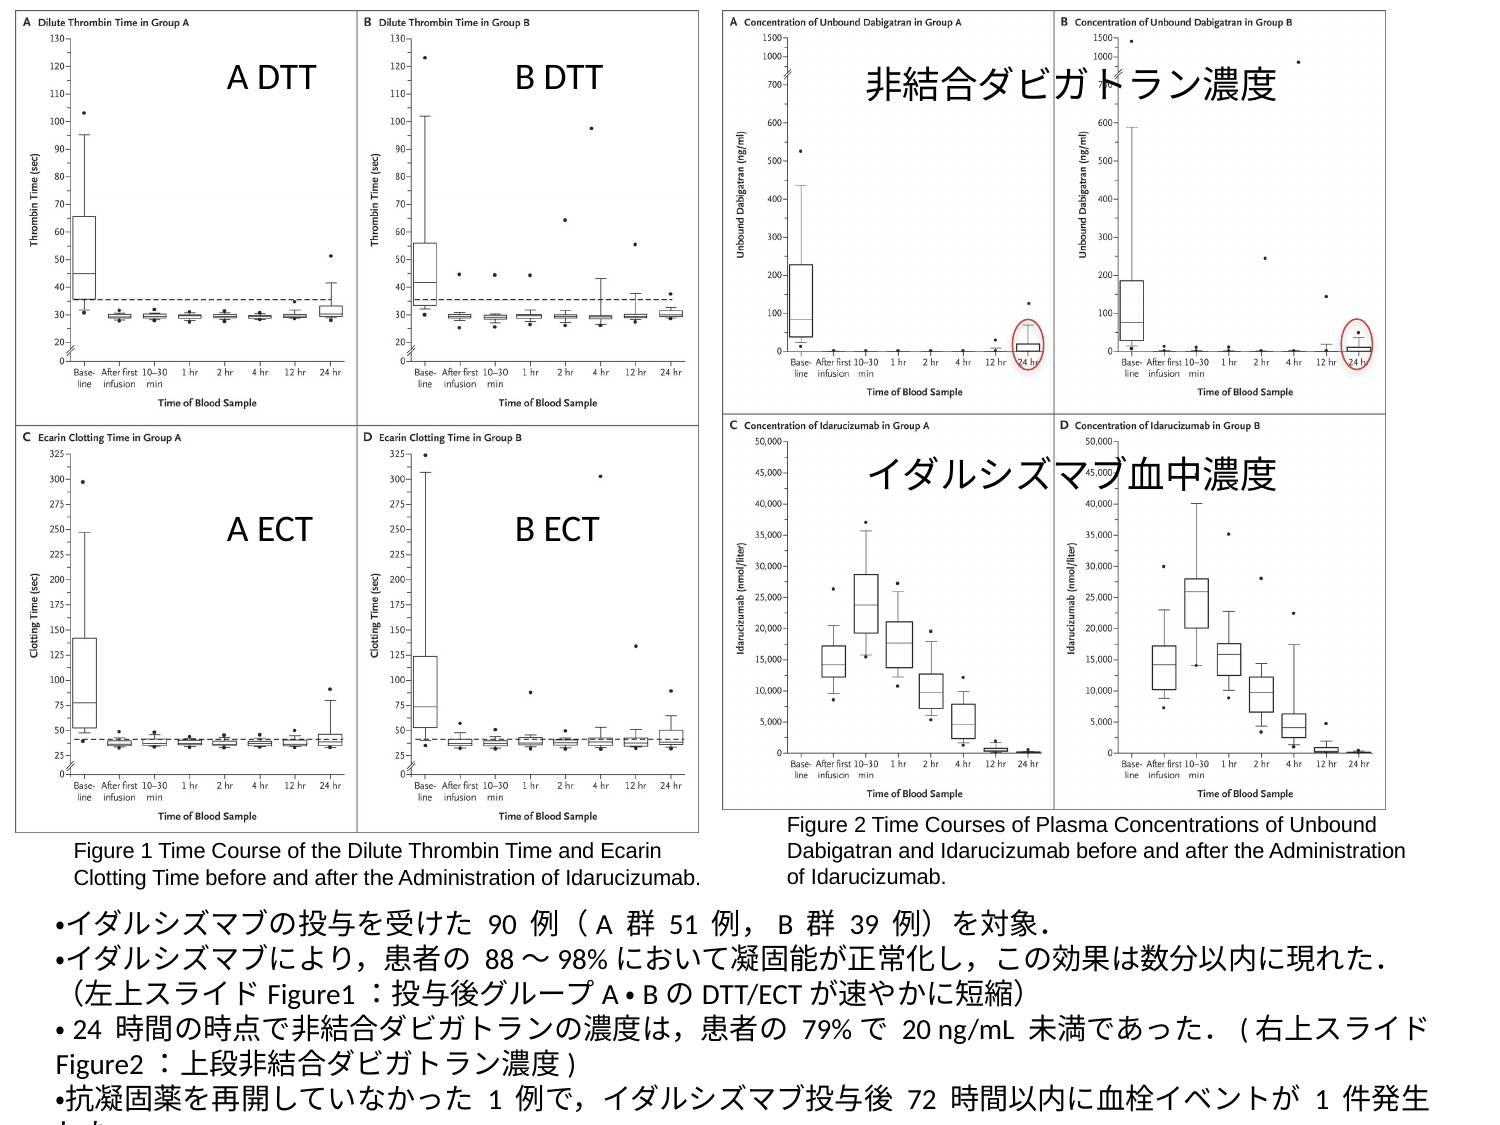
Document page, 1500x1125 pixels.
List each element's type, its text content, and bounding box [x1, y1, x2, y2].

text_box ・イダルシズマブの投与を受けた 90 例（A 群 51 例，B 群 39 例）を対象． ・イダルシズマブにより，患者の 88～98%において凝固能が正常化し，この効果は数分以内に現れた．（左上スライドFigure1：投与後グループA・BのDTT/ECTが速やかに短縮） ・24 時間の時点で非結合ダビガトランの濃度は，患者の 79%で 20 ng/mL 未満であった．(右上スライドFigure2：上段非結合ダビガトラン濃度) ・抗凝固薬を再開していなかった 1 例で，イダルシズマブ投与後 72 時間以内に血栓イベントが 1 件発生した. [40, 897, 1463, 1125]
text_box Figure 1 Time Course of the Dilute Thrombin Time and Ecarin Clotting Time before and after the Administration of Idarucizumab. [58, 840, 744, 897]
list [0, 10, 745, 833]
text_box Figure 2 Time Courses of Plasma Concentrations of Unbound Dabigatran and Idarucizumab before and after the Administration of Idarucizumab. [772, 803, 1425, 897]
picture [722, 10, 1387, 810]
